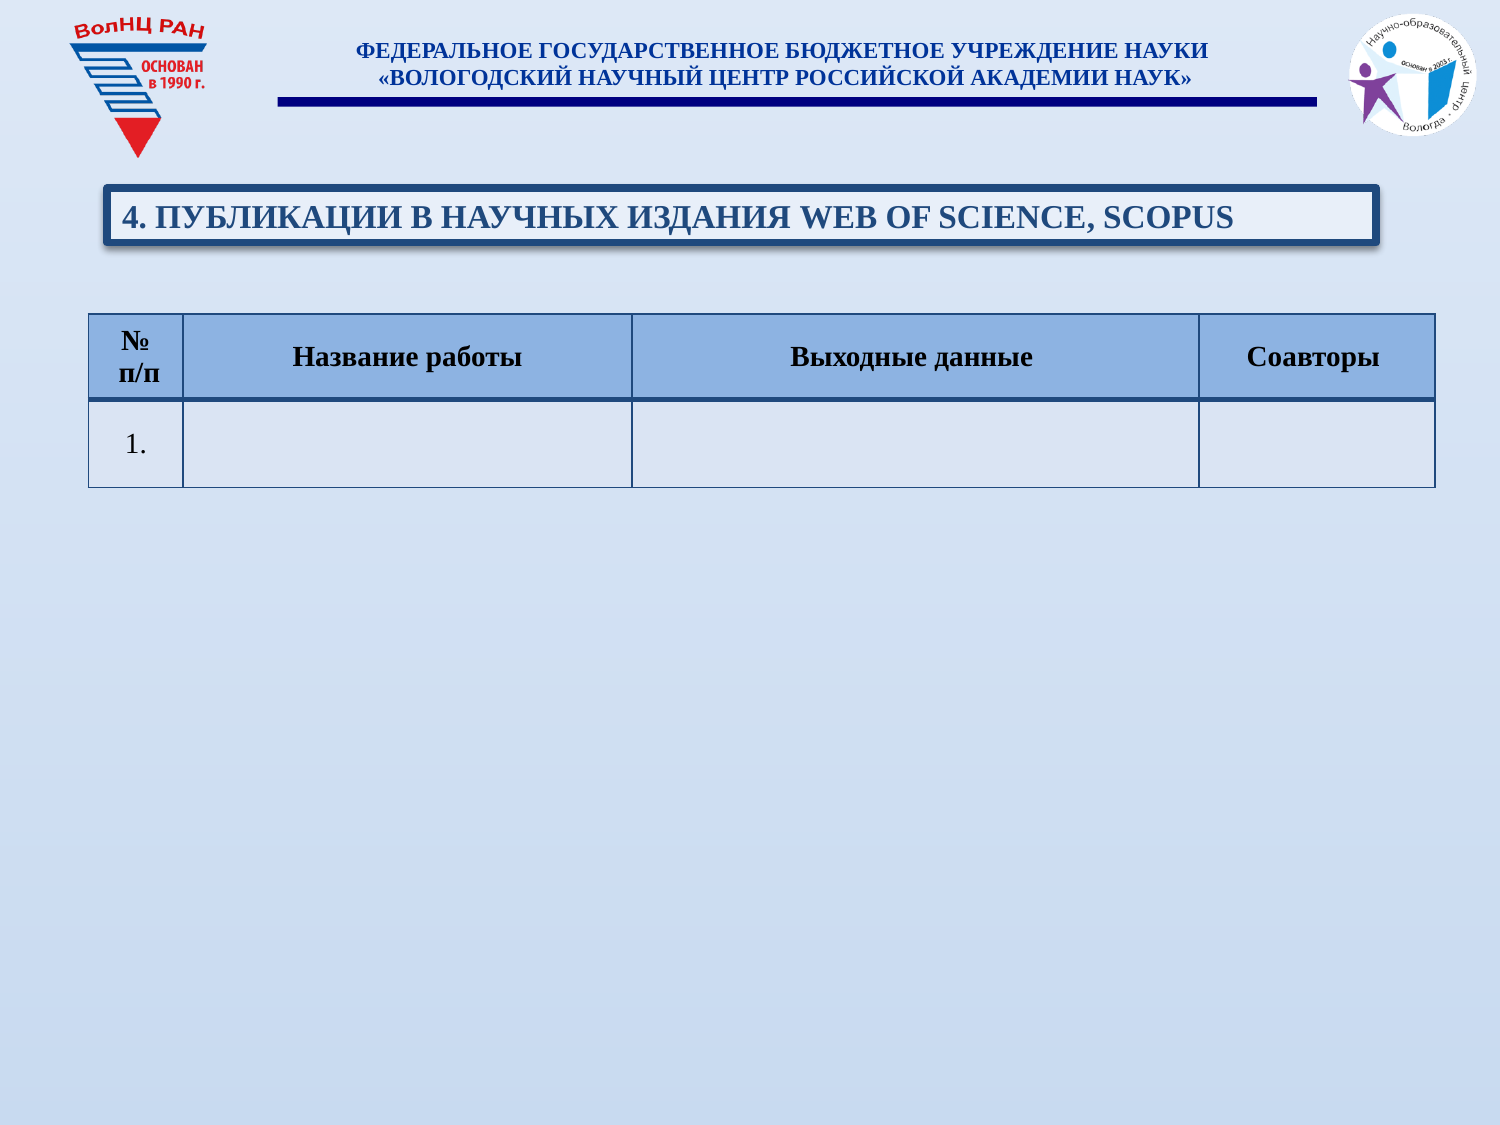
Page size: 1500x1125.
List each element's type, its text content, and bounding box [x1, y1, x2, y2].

table_header Выходные данные [633, 315, 1198, 397]
table_cell [184, 402, 631, 487]
table_cell 1. [89, 402, 182, 487]
table_header Название работы [184, 315, 631, 397]
table_cell [633, 402, 1198, 487]
picture [1345, 10, 1478, 138]
table_header № п/п [89, 315, 182, 397]
text_box ФЕДЕРАЛЬНОЕ ГОСУДАРСТВЕННОЕ БЮДЖЕТНОЕ УЧРЕЖДЕНИЕ НАУКИ «ВОЛОГОДСКИЙ НАУЧНЫЙ ЦЕНТР РОССИЙСКОЙ АКАДЕМИИ НАУК» [211, 31, 1339, 98]
table_header Соавторы [1200, 315, 1434, 397]
text_box 4. ПУБЛИКАЦИИ В НАУЧНЫХ ИЗДАНИЯ Web of Science, Scopus [103, 184, 1380, 246]
table_cell [1200, 402, 1434, 487]
picture [69, 17, 207, 158]
